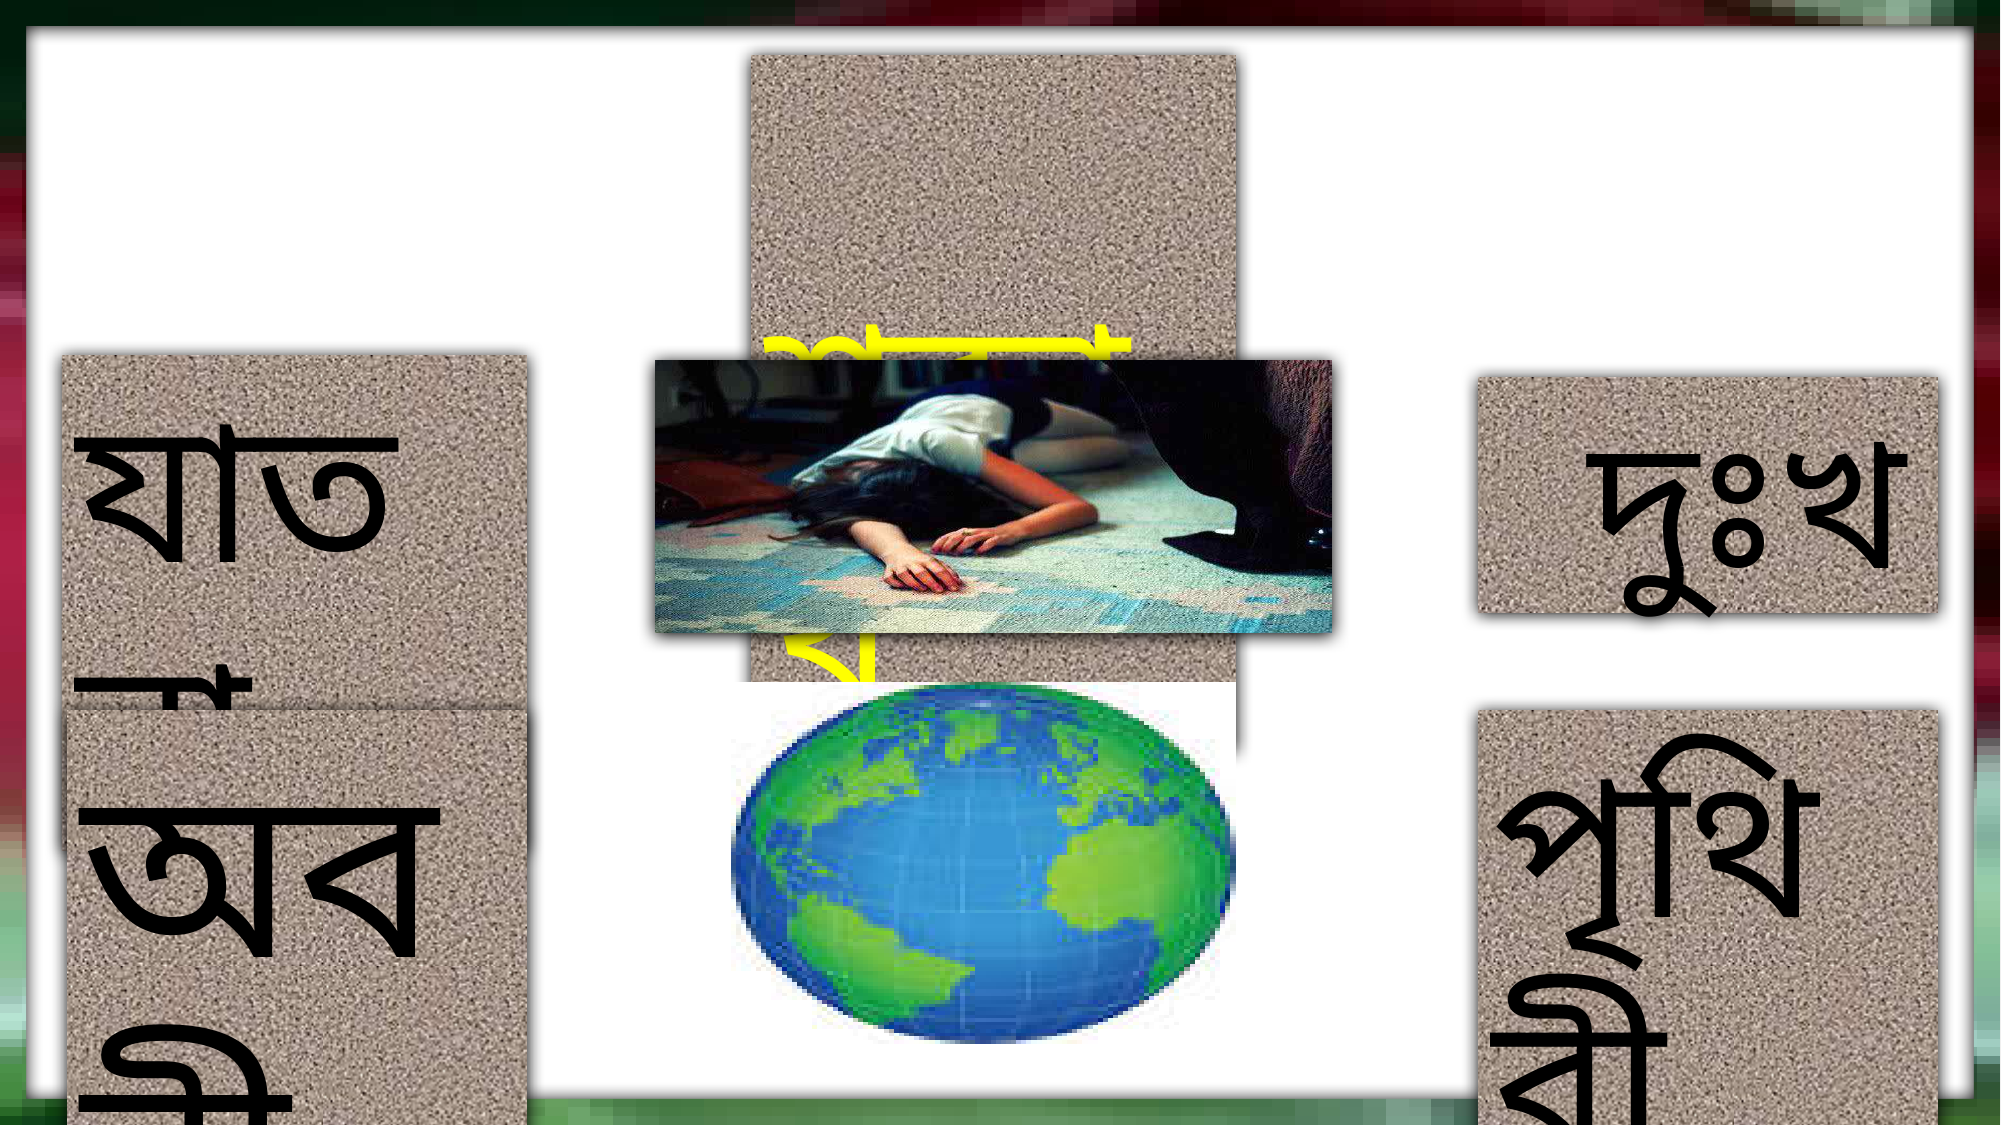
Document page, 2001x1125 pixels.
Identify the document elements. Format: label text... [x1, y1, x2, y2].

text_box দুঃখ [1478, 377, 1938, 613]
text_box শব্দার্থ [751, 650, 1236, 682]
picture [655, 360, 1332, 633]
picture [731, 682, 1236, 1044]
picture [0, 0, 2000, 1125]
text_box যাতনা [61, 355, 527, 702]
text_box পৃথিবী [1478, 710, 1938, 1125]
text_box অবনী [67, 710, 527, 1125]
text_box শব্দার্থ [751, 55, 1236, 348]
picture [527, 1098, 1478, 1125]
